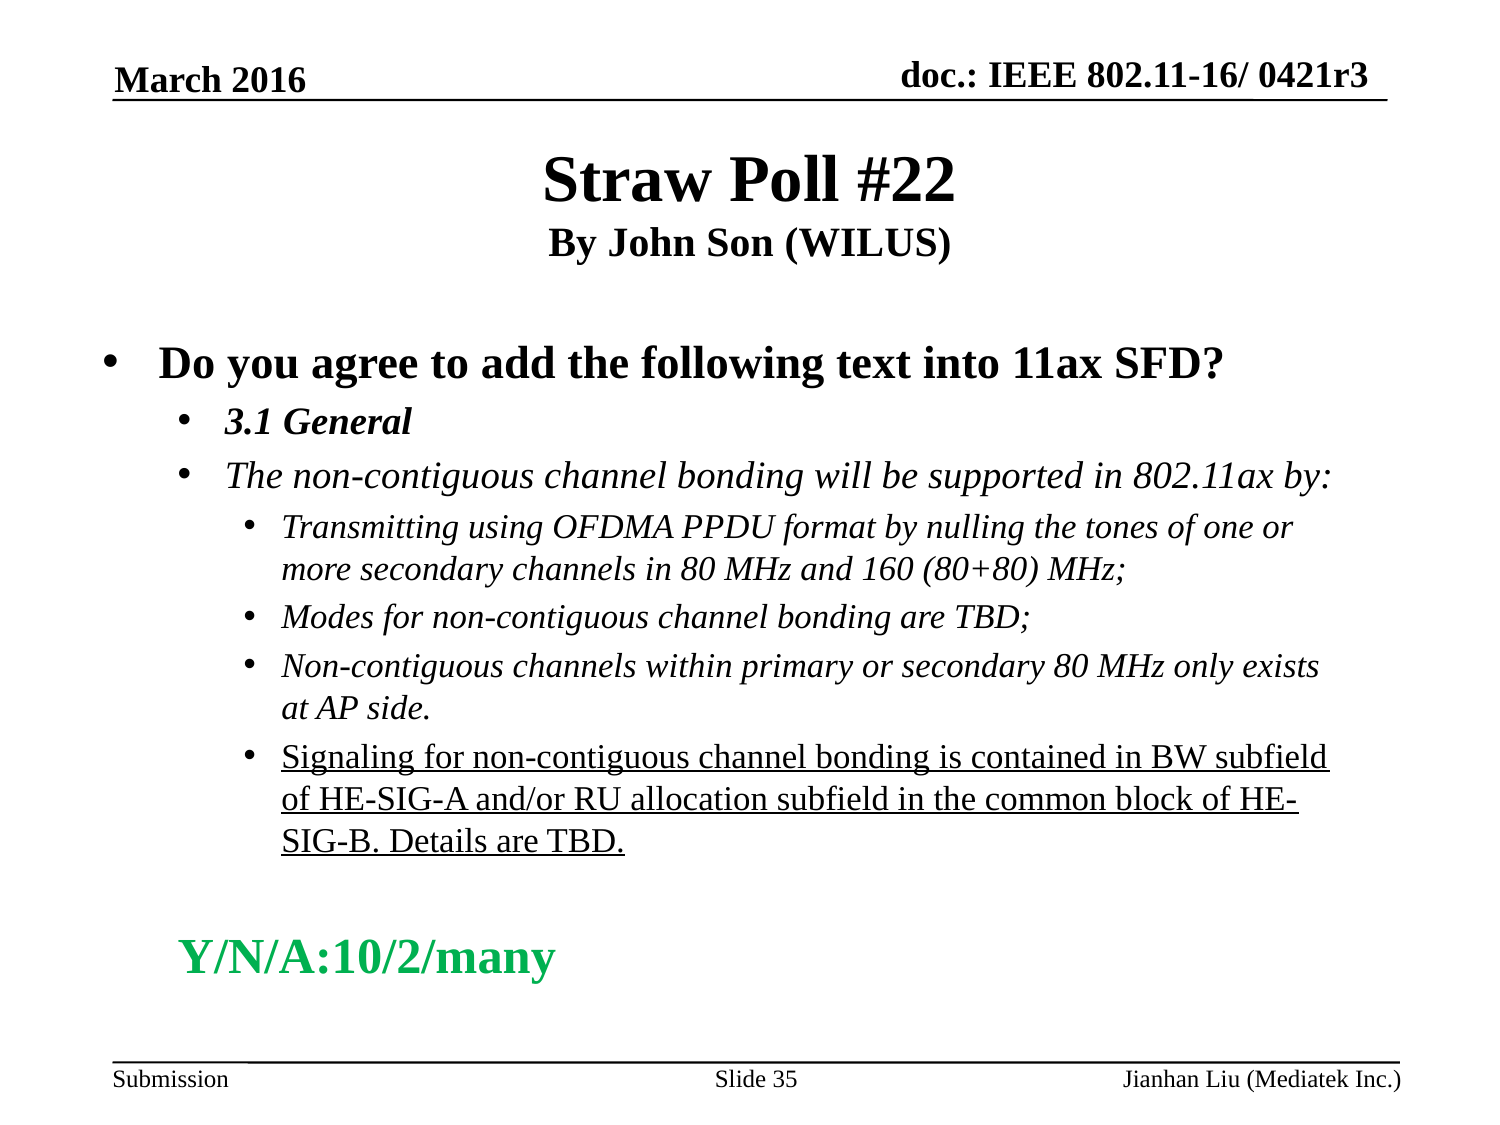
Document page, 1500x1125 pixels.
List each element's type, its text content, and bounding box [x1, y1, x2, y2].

slide_number Slide 35 [712, 1061, 800, 1093]
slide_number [114, 54, 309, 101]
text_box Do you agree to add the following text into 11ax SFD? 3.1 General The non-contiguous channel bonding will be supported in 802.11ax by: Transmitting using OFDMA PPDU format by nulling the tones of one or more secondary channels in 80 MHz and 160 (80+80) MHz; Modes for non-contiguous channel bonding are TBD; Non-contiguous channels within primary or secondary 80 MHz only exists at AP side. Signaling for non-contiguous channel bonding is contained in BW subfield of HE-SIG-A and/or RU allocation subfield in the common block of HE-SIG-B. Details are TBD. Y/N/A:10/2/many [87, 324, 1363, 1000]
title Straw Poll #22 By John Son (WILUS) [112, 112, 1388, 288]
footer Jianhan Liu (Mediatek Inc.) [1118, 1061, 1402, 1093]
